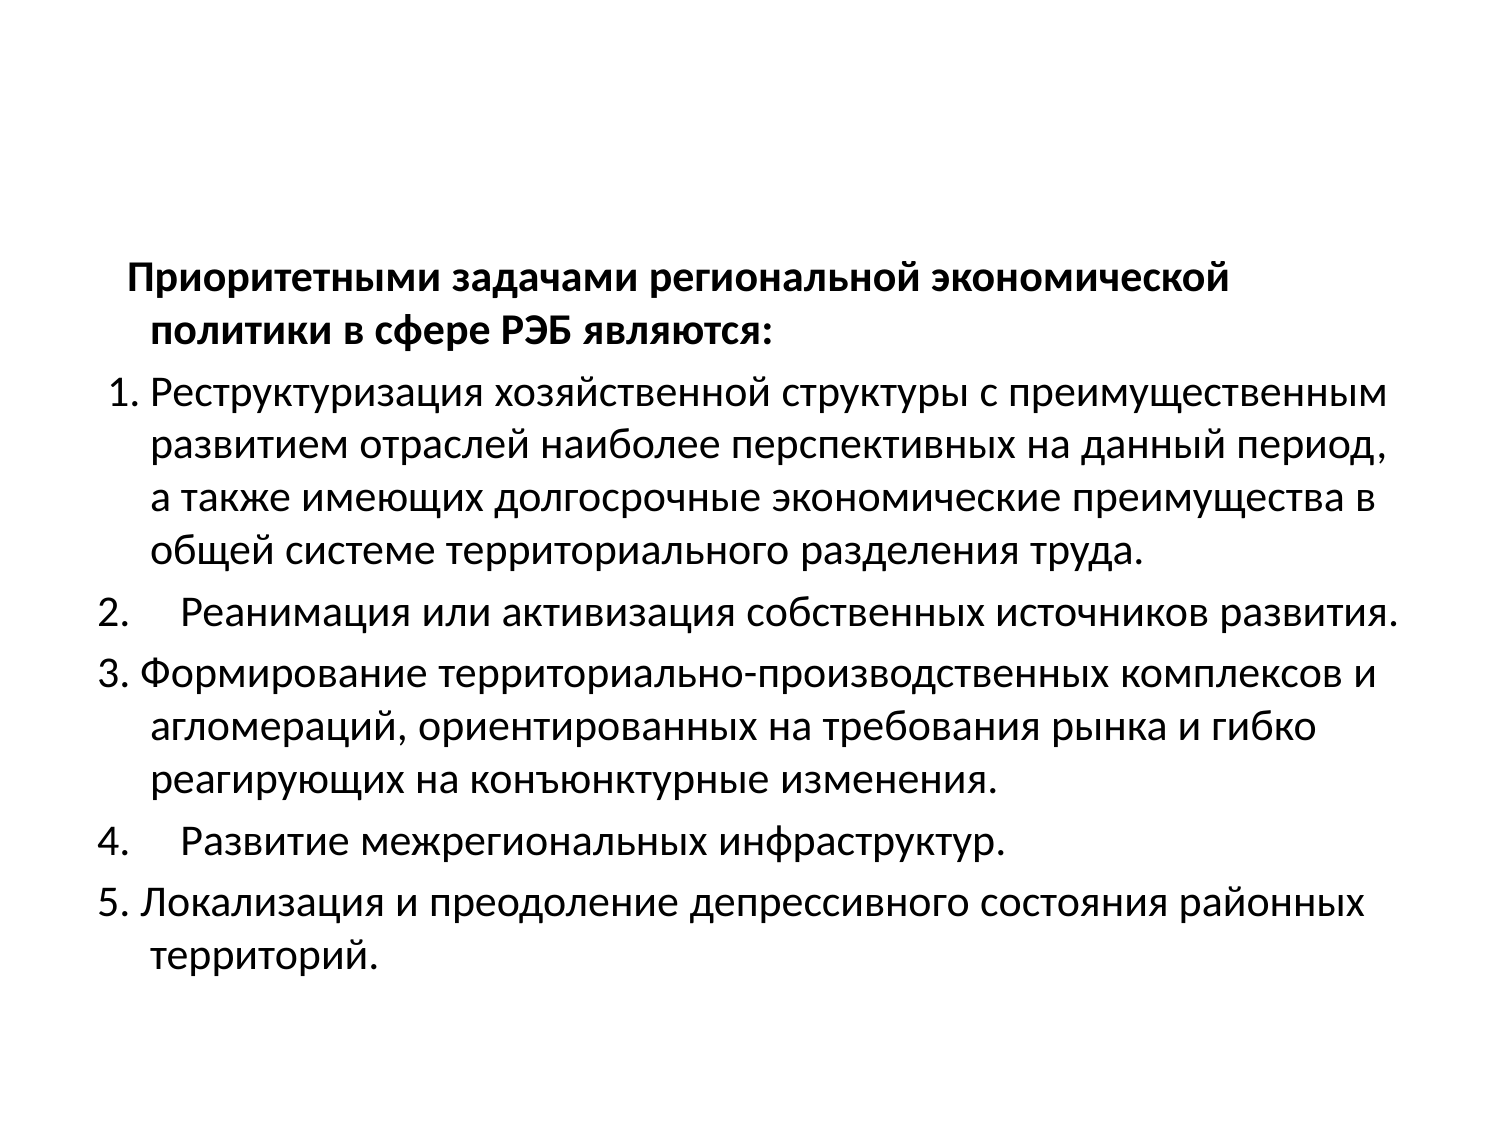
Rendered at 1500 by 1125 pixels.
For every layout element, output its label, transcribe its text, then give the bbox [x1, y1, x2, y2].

list Приоритетными задачами региональной экономической политики в сфере РЭБ являются: 1. Реструктуризация хозяйственной структуры с преимущественным развитием отраслей наиболее перспективных на данный период, а также имеющих долгосрочные экономические преимущества в общей системе территориального разделения труда. 2. Реанимация или активизация собственных источников развития. 3. Формирование территориально-производственных комплексов и агломераций, ориентированных на требования рынка и гибко реагирующих на конъюнктурные изменения. 4. Развитие межрегиональных инфраструктур. 5. Локализация и преодоление депрессивного состояния районных территорий. [82, 117, 1425, 1005]
